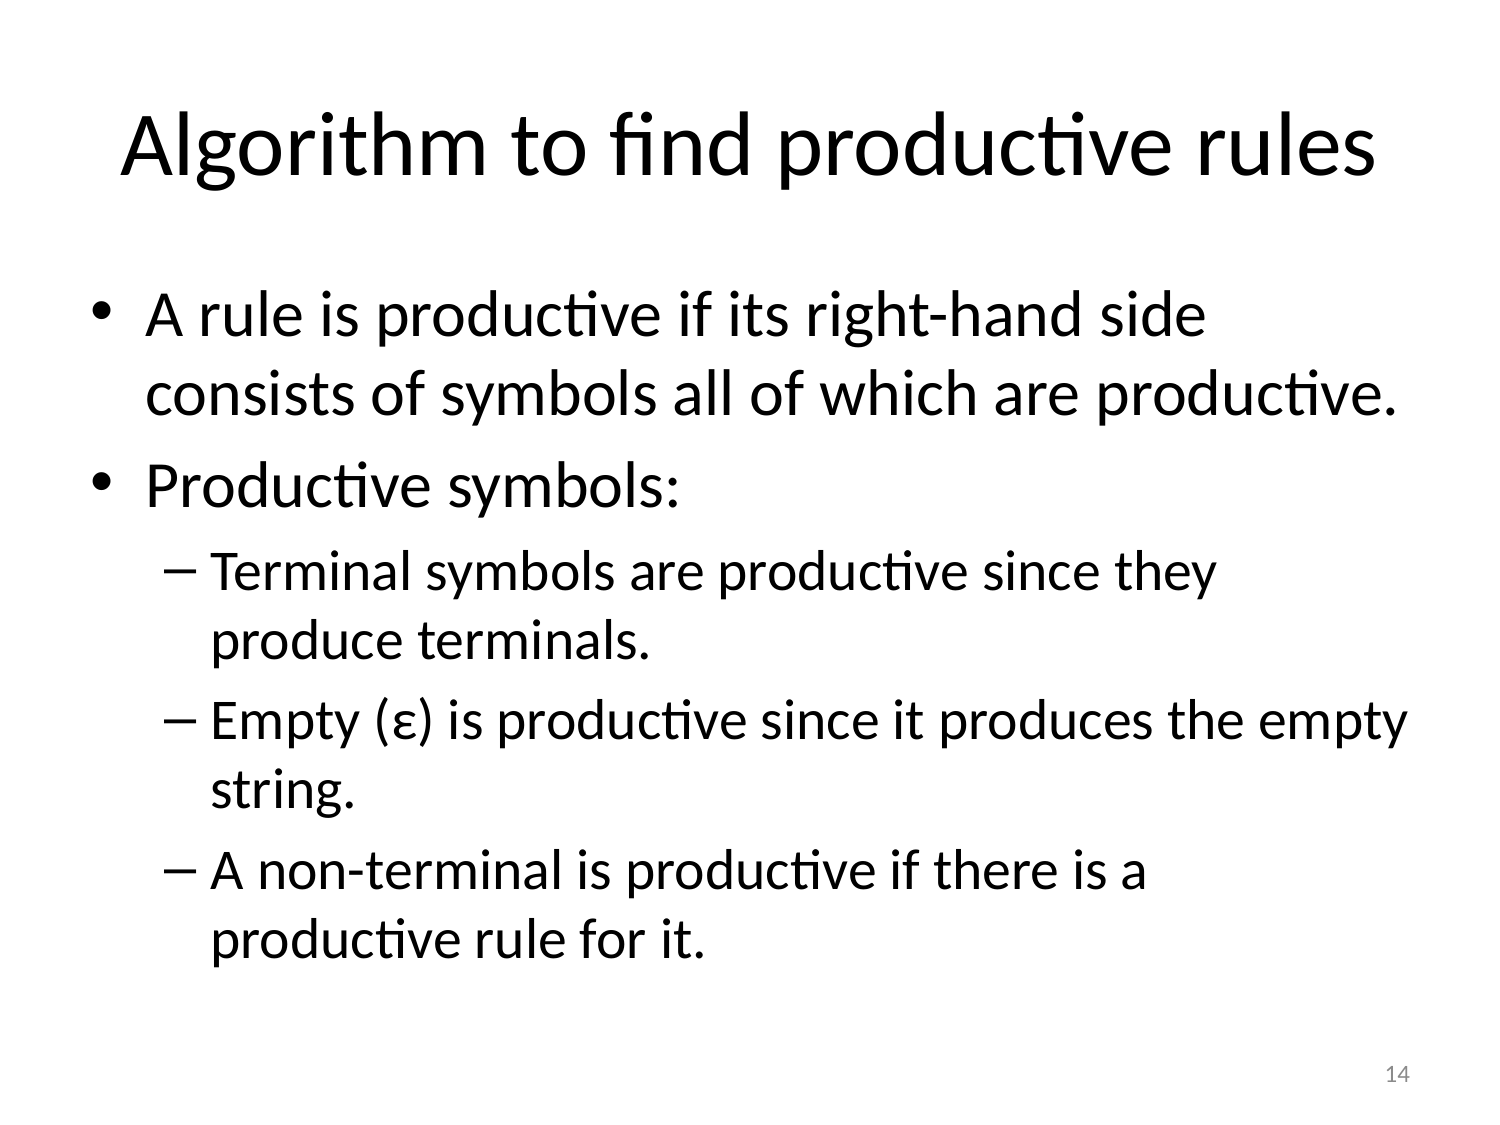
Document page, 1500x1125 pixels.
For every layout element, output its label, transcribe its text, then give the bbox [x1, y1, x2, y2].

slide_number 14 [1074, 1042, 1425, 1103]
list A rule is productive if its right-hand side consists of symbols all of which are productive. Productive symbols: Terminal symbols are productive since they produce terminals. Empty (ε) is productive since it produces the empty string. A non-terminal is productive if there is a productive rule for it. [75, 262, 1425, 1005]
title Algorithm to find productive rules [75, 45, 1425, 233]
